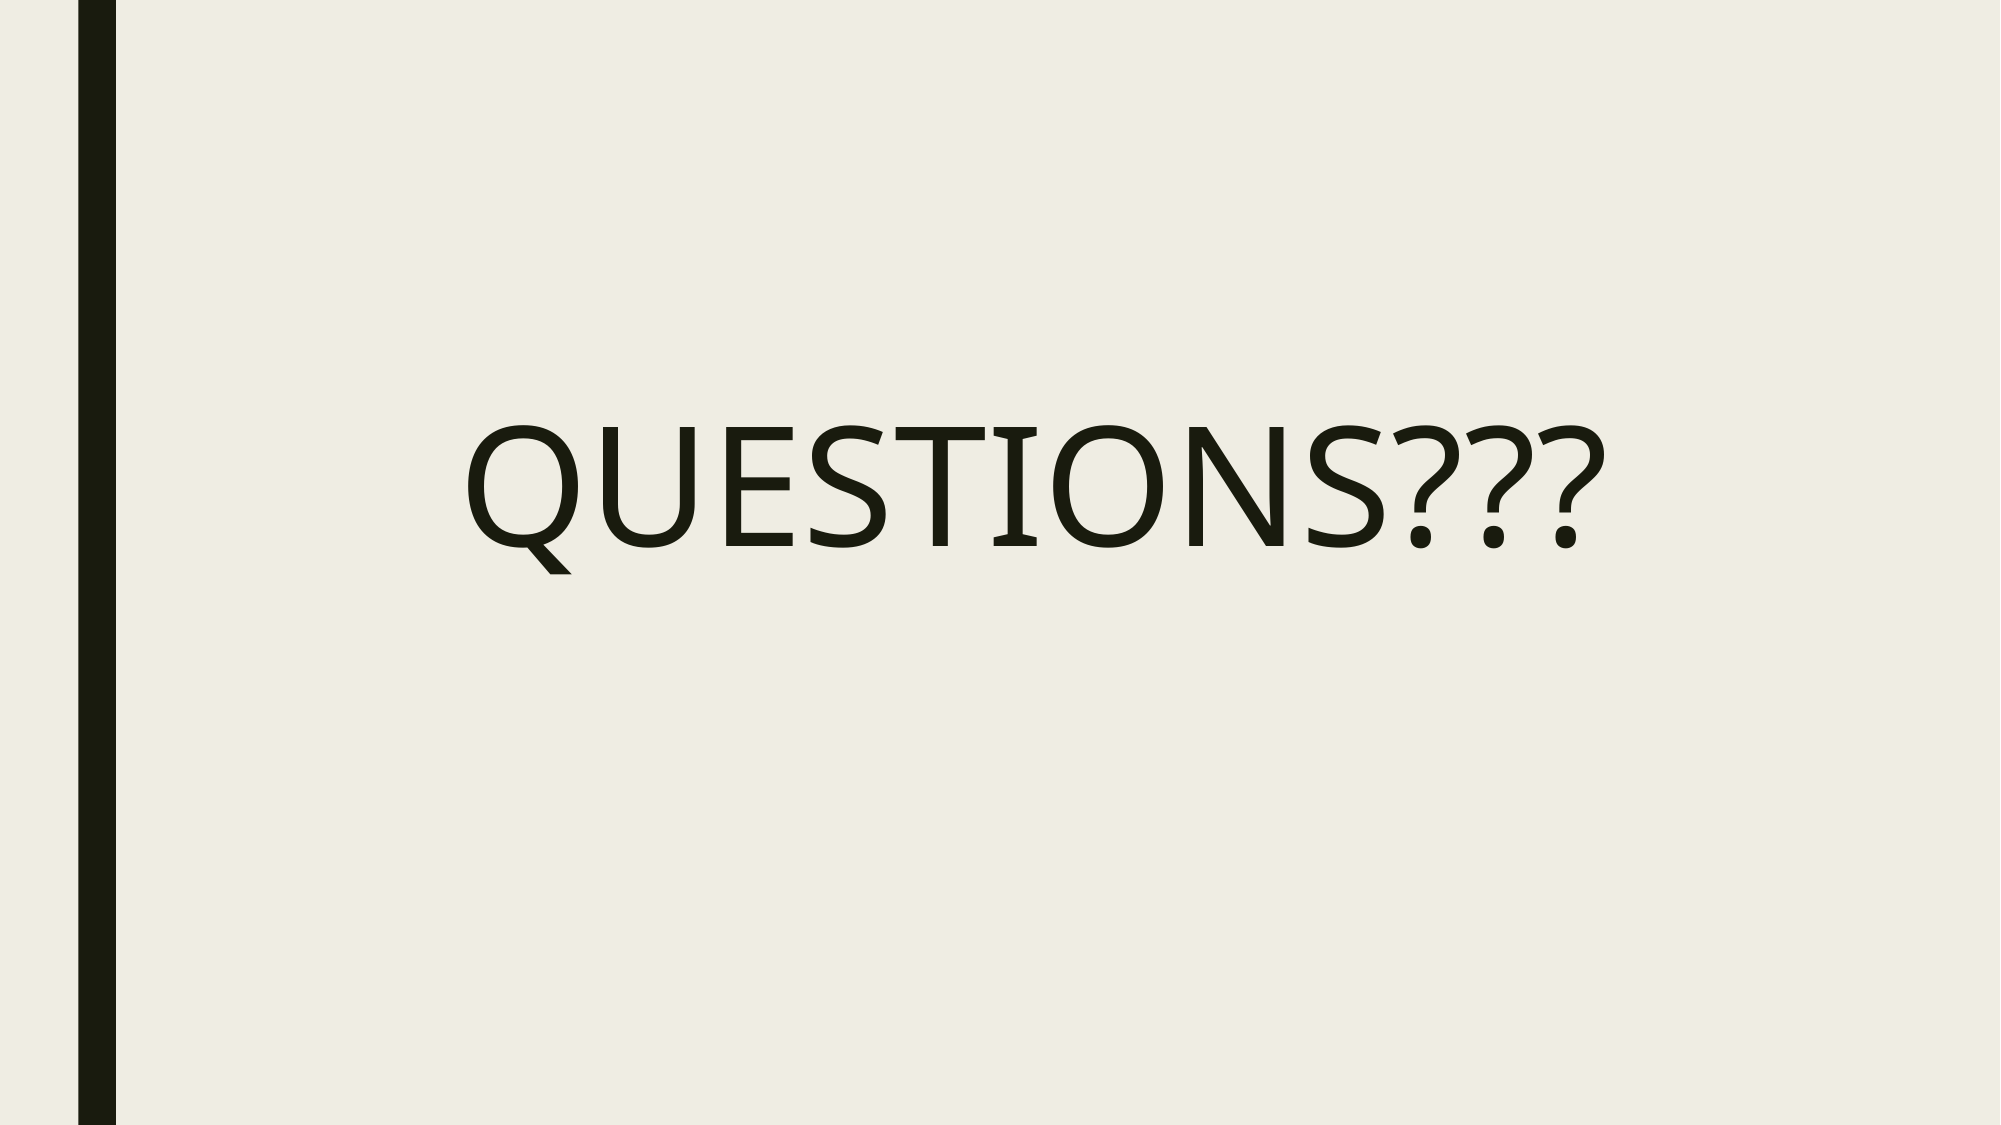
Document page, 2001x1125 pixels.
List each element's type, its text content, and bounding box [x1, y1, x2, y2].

title QUESTIONS??? [246, 396, 1822, 640]
